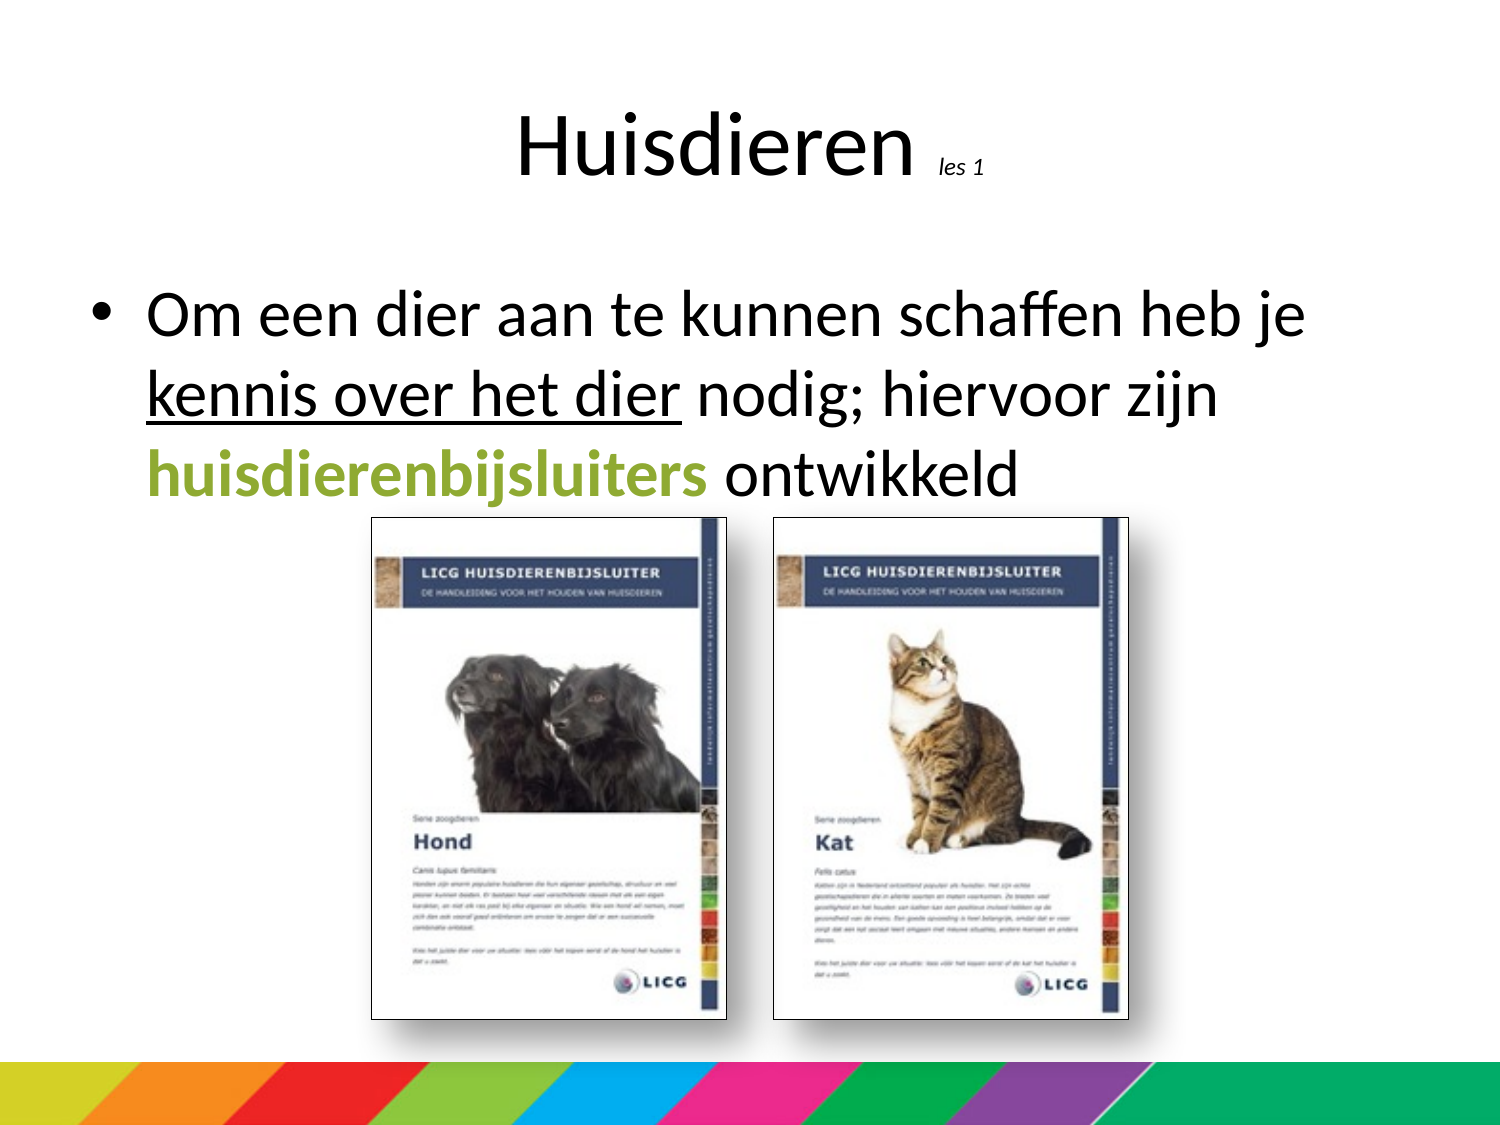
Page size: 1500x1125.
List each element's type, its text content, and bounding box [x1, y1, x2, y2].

list Om een dier aan te kunnen schaffen heb je kennis over het dier nodig; hiervoor zijn huisdierenbijsluiters ontwikkeld [75, 262, 1425, 1005]
picture [773, 517, 1129, 1020]
title Huisdieren les 1 [75, 45, 1425, 233]
picture [0, 1062, 574, 1125]
picture [656, 1062, 1500, 1125]
picture [371, 517, 727, 1020]
